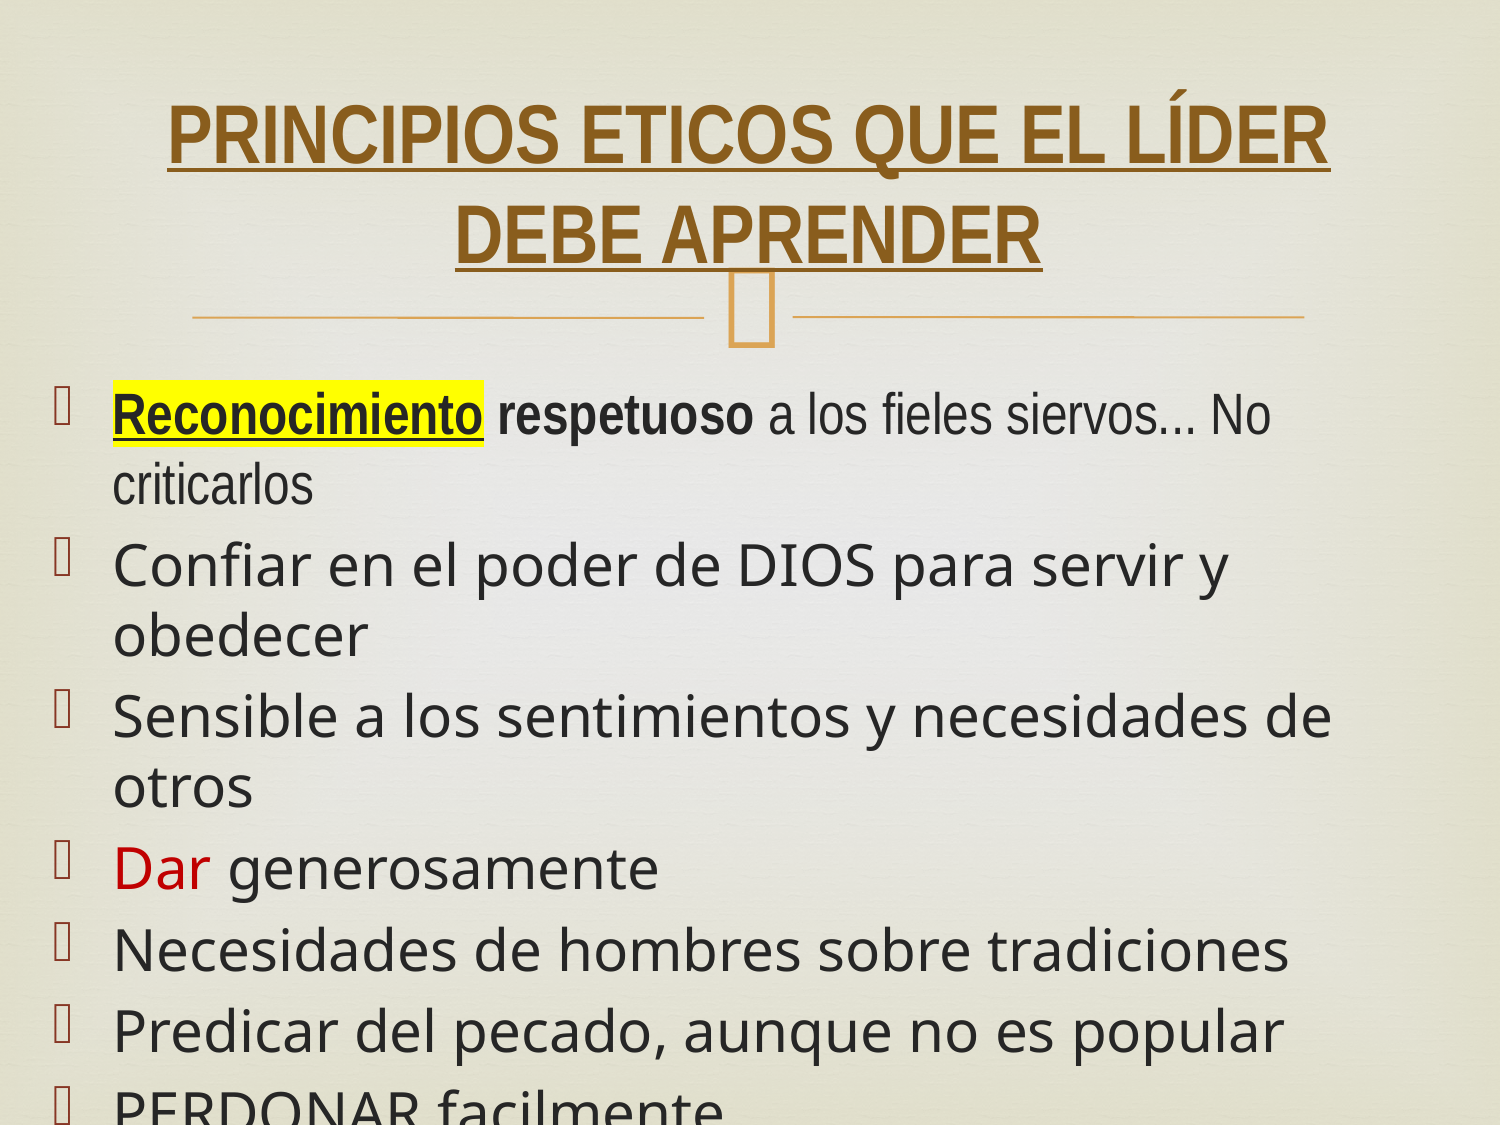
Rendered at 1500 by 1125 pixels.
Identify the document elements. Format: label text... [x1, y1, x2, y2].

list Reconocimiento respetuoso a los fieles siervos... No criticarlos Confiar en el poder de DIOS para servir y obedecer Sensible a los sentimientos y necesidades de otros Dar generosamente Necesidades de hombres sobre tradiciones Predicar del pecado, aunque no es popular PERDONAR facilmente. [37, 368, 1450, 1100]
title PRINCIPIOS ETICOS QUE EL LÍDER DEBE APRENDER [112, 93, 1386, 267]
